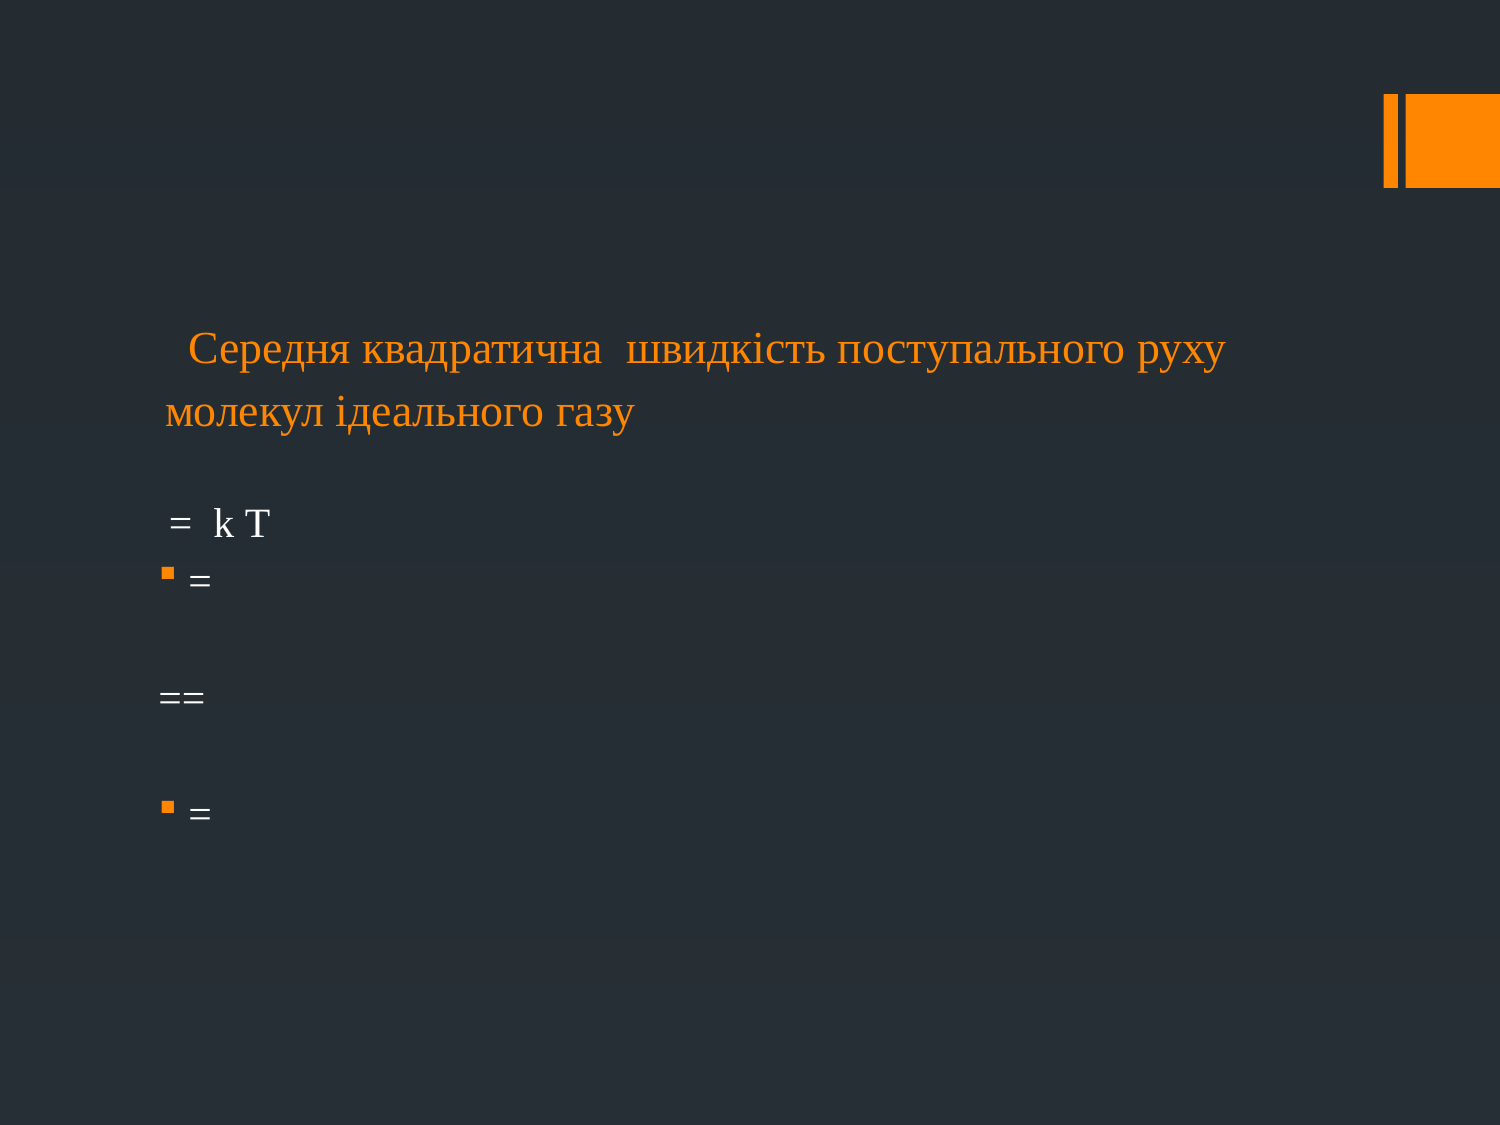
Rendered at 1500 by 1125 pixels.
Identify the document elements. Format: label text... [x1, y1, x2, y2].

title Середня квадратична швидкість поступального руху молекул ідеального газу [150, 253, 1350, 443]
